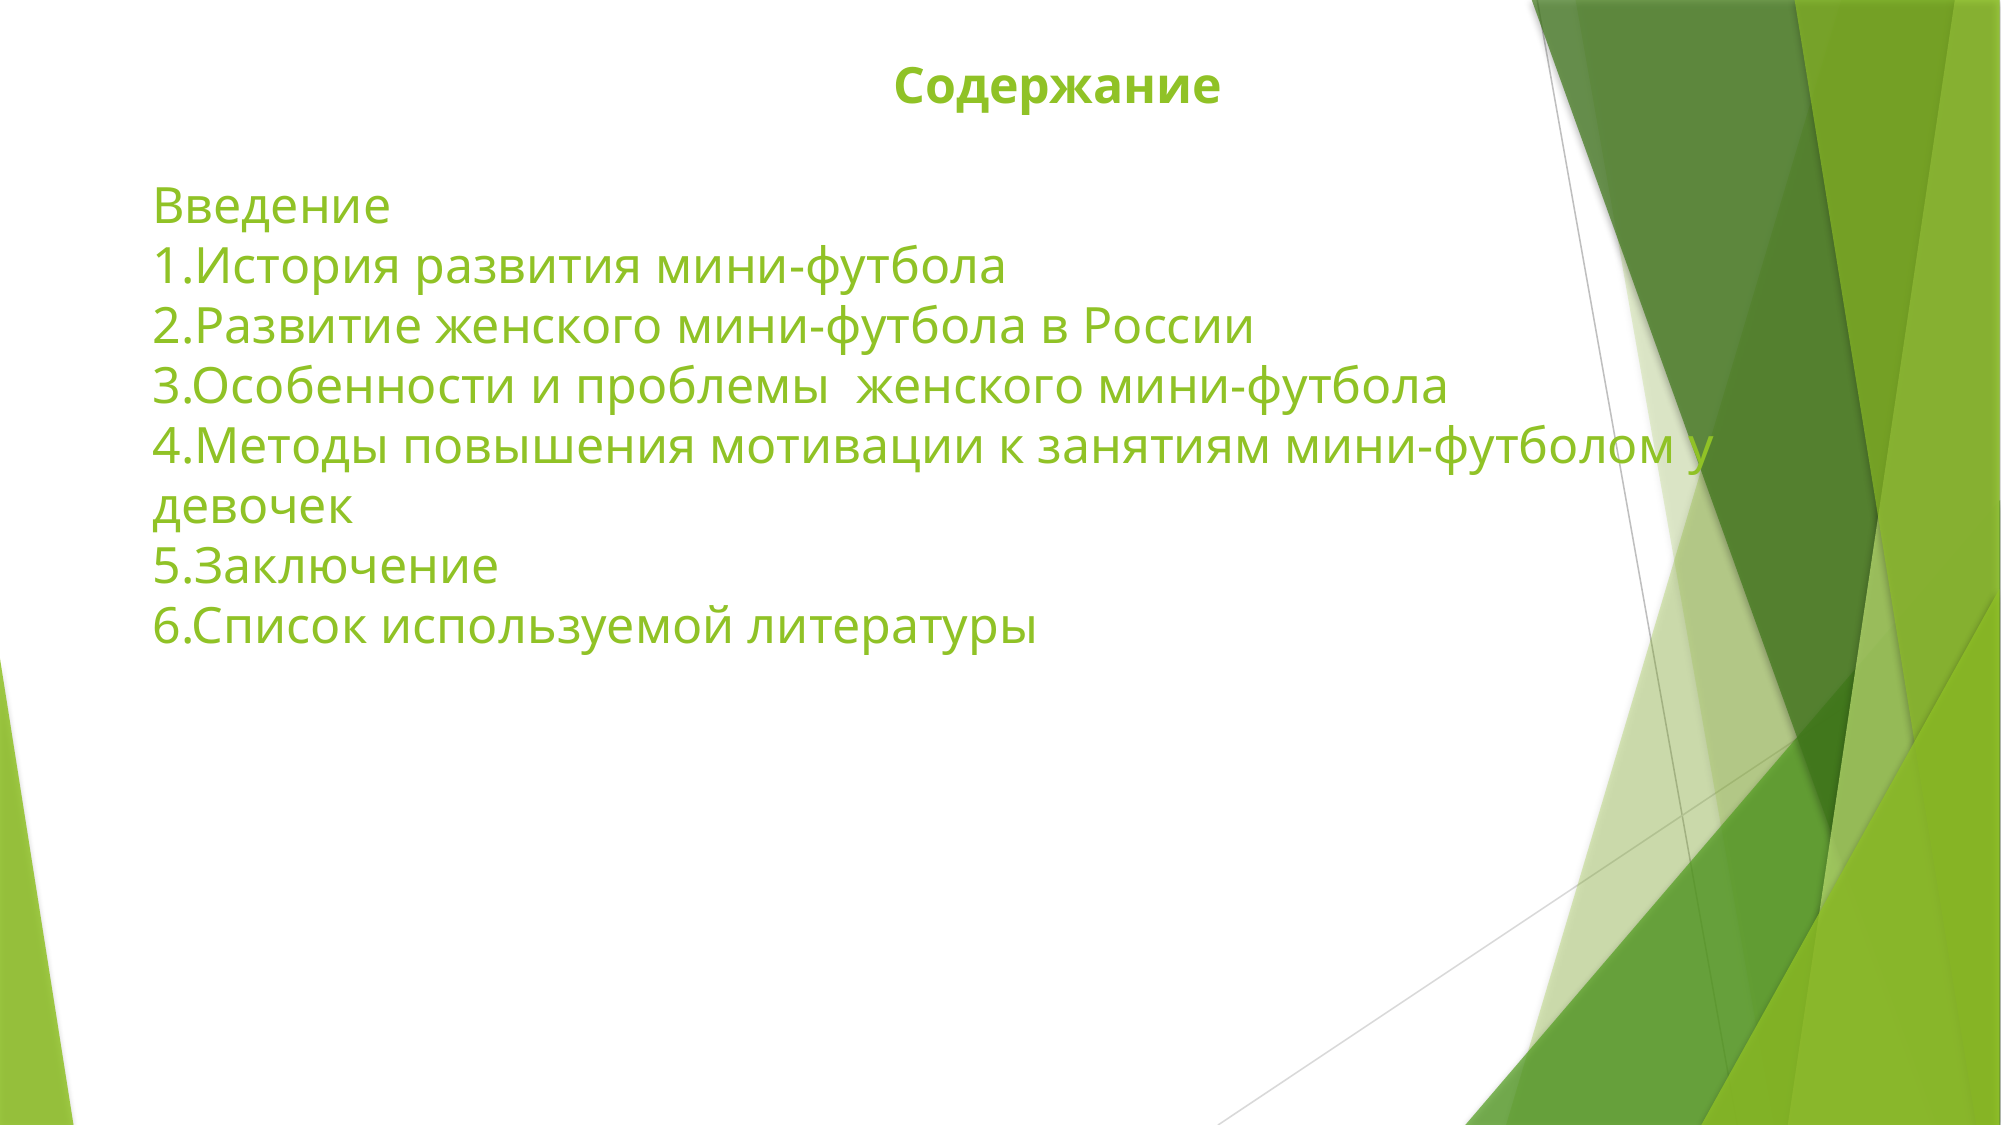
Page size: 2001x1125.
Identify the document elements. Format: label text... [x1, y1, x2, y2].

title Содержание Введение 1.История развития мини-футбола 2.Развитие женского мини-футбола в России 3.Особенности и проблемы женского мини-футбола 4.Методы повышения мотивации к занятиям мини-футболом у девочек 5.Заключение 6.Список используемой литературы [137, 46, 1863, 845]
